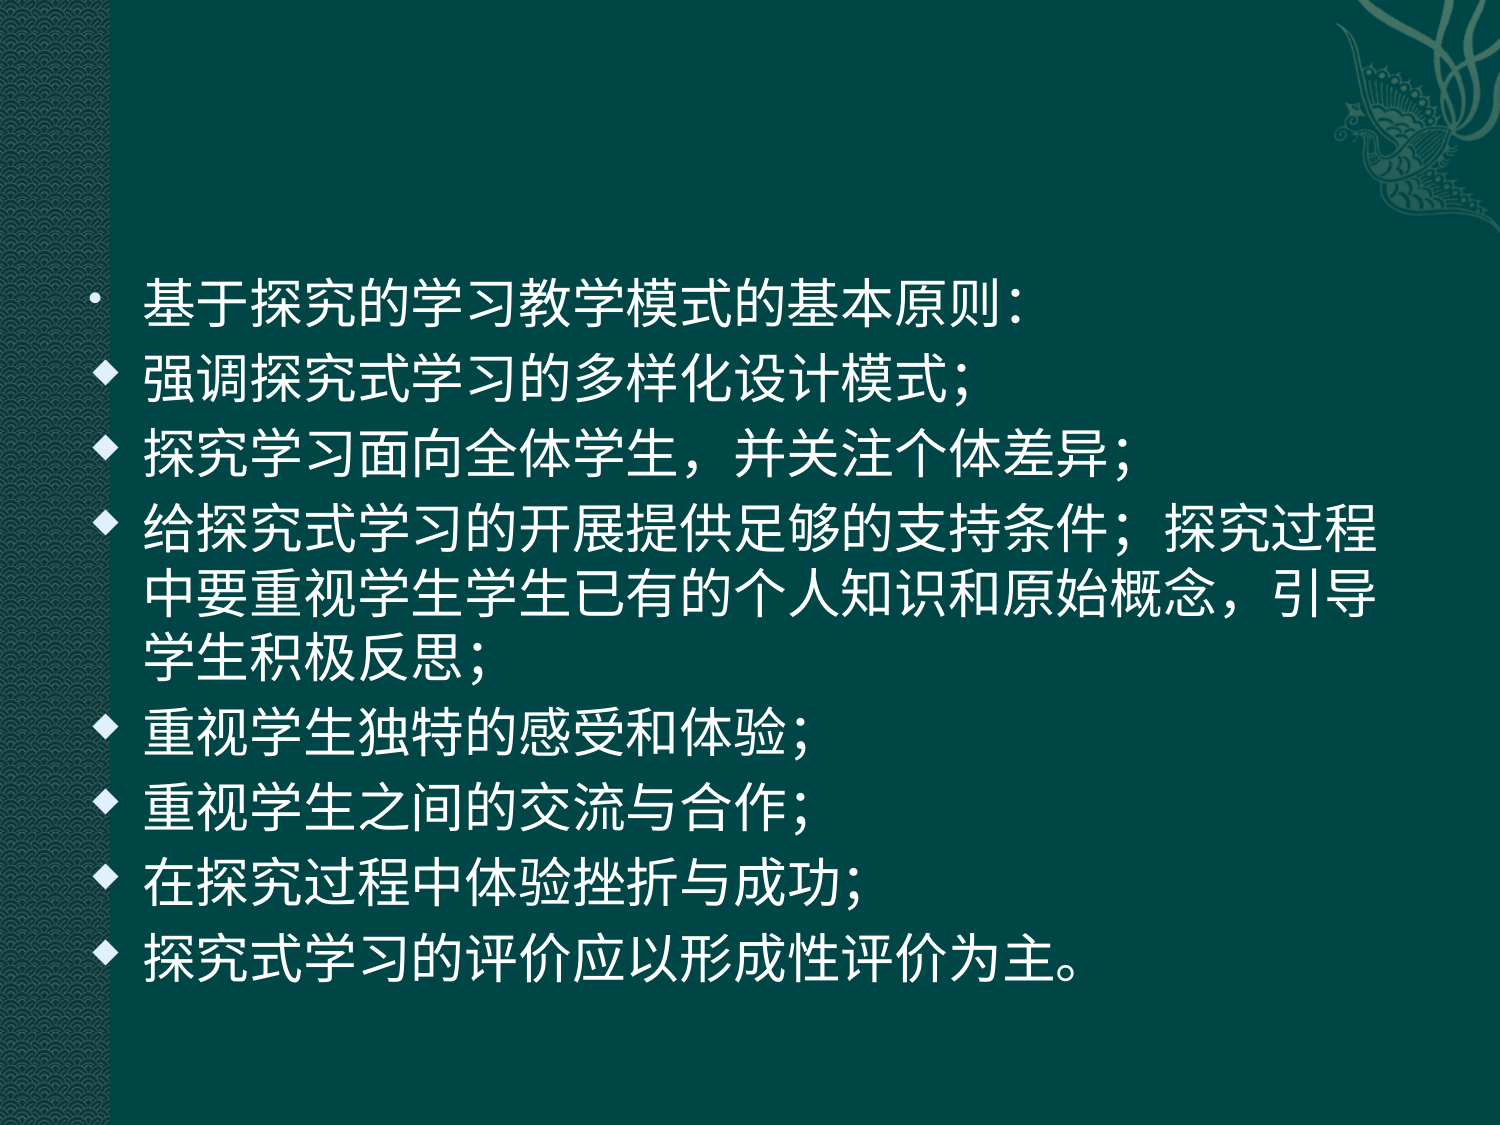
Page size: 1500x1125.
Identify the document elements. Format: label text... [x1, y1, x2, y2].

list 基于探究的学习教学模式的基本原则： 强调探究式学习的多样化设计模式； 探究学习面向全体学生，并关注个体差异； 给探究式学习的开展提供足够的支持条件；探究过程中要重视学生学生已有的个人知识和原始概念，引导学生积极反思； 重视学生独特的感受和体验； 重视学生之间的交流与合作； 在探究过程中体验挫折与成功； 探究式学习的评价应以形成性评价为主。 [75, 262, 1425, 1005]
picture [0, 0, 110, 1125]
